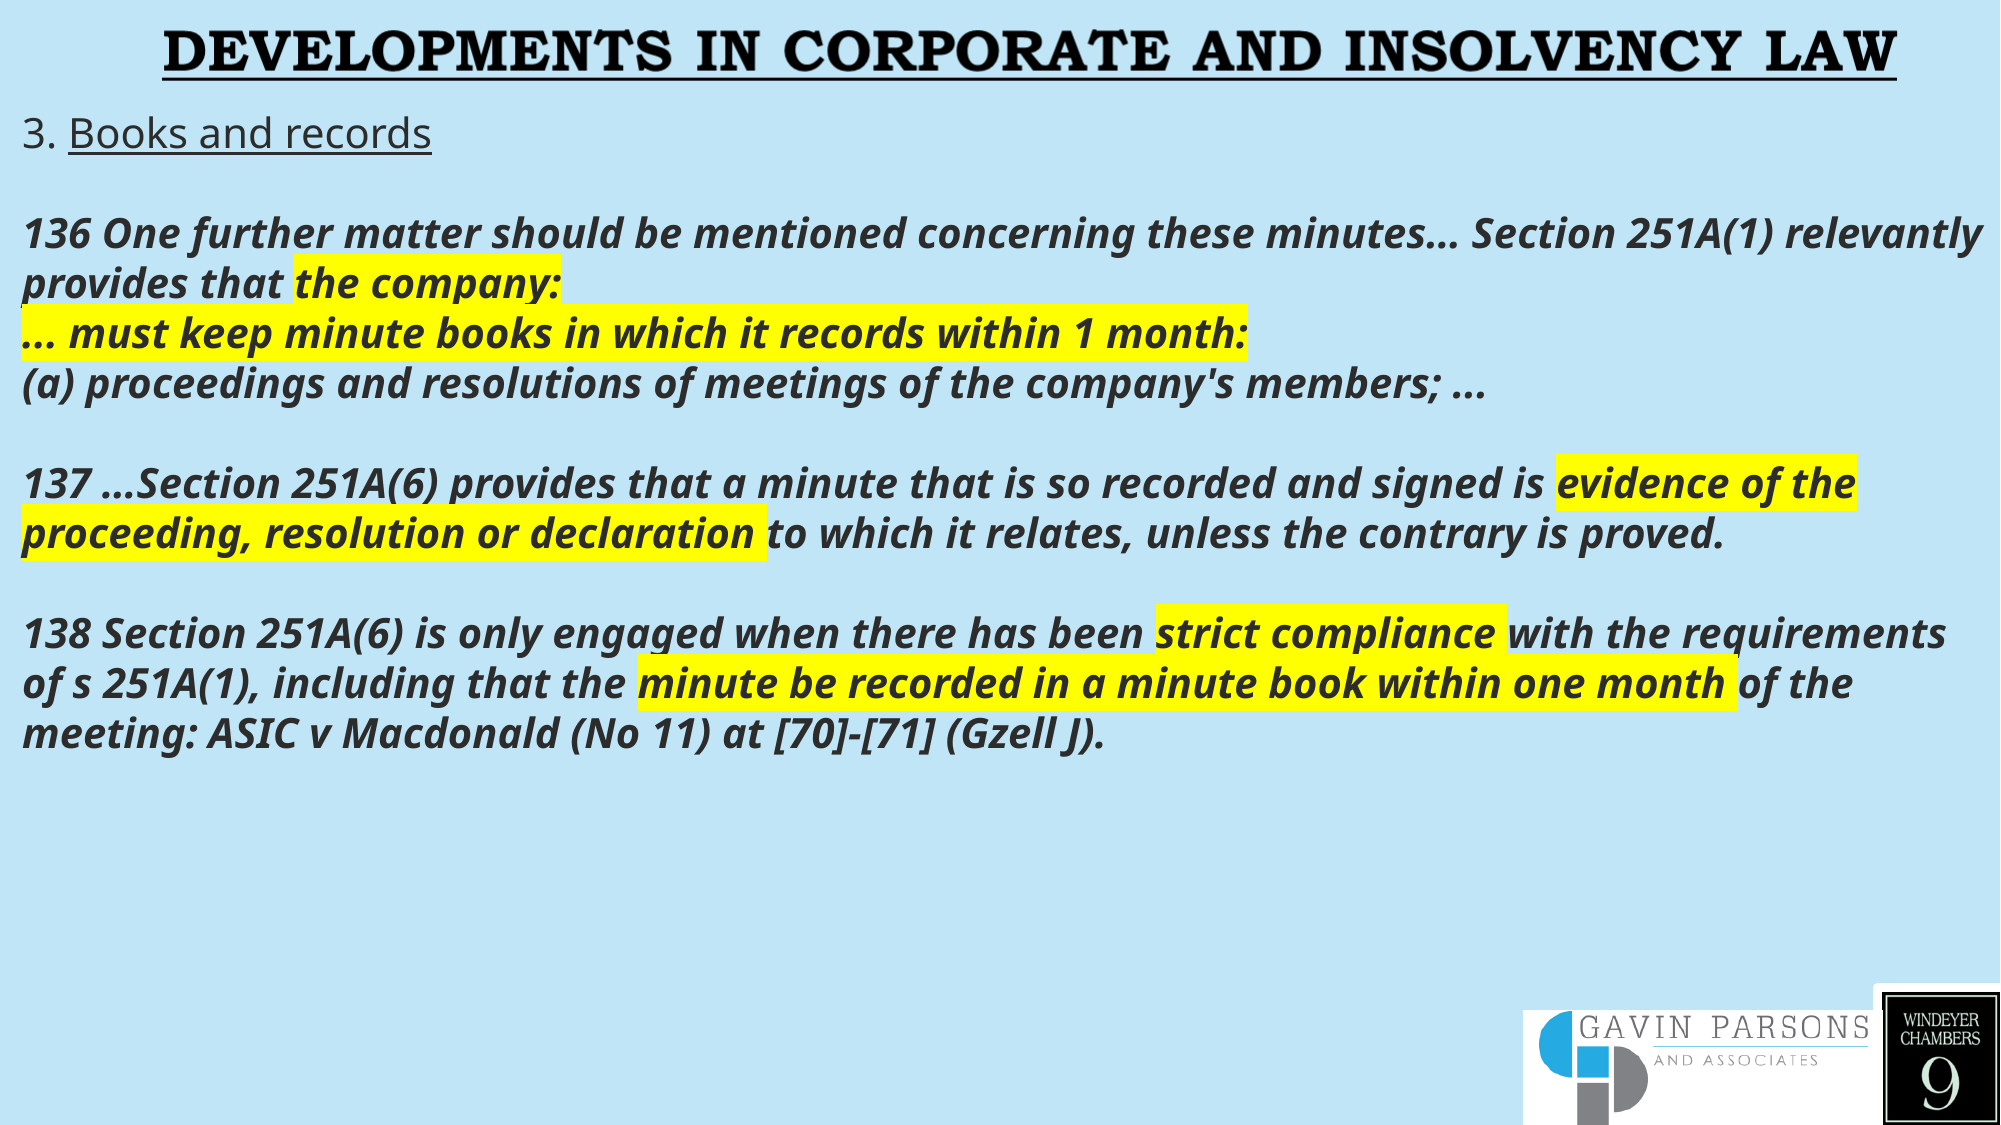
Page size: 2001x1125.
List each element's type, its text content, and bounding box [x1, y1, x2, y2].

picture [1523, 992, 2000, 1125]
picture [126, 0, 1932, 120]
text_box 3. Books and records 136 One further matter should be mentioned concerning these minutes… Section 251A(1) relevantly provides that the company: ... must keep minute books in which it records within 1 month: (a) proceedings and resolutions of meetings of the company's members; ... 137 …Section 251A(6) provides that a minute that is so recorded and signed is evidence of the proceeding, resolution or declaration to which it relates, unless the contrary is proved. 138 Section 251A(6) is only engaged when there has been strict compliance with the requirements of s 251A(1), including that the minute be recorded in a minute book within one month of the meeting: ASIC v Macdonald (No 11) at [70]-[71] (Gzell J). [7, 99, 2000, 815]
